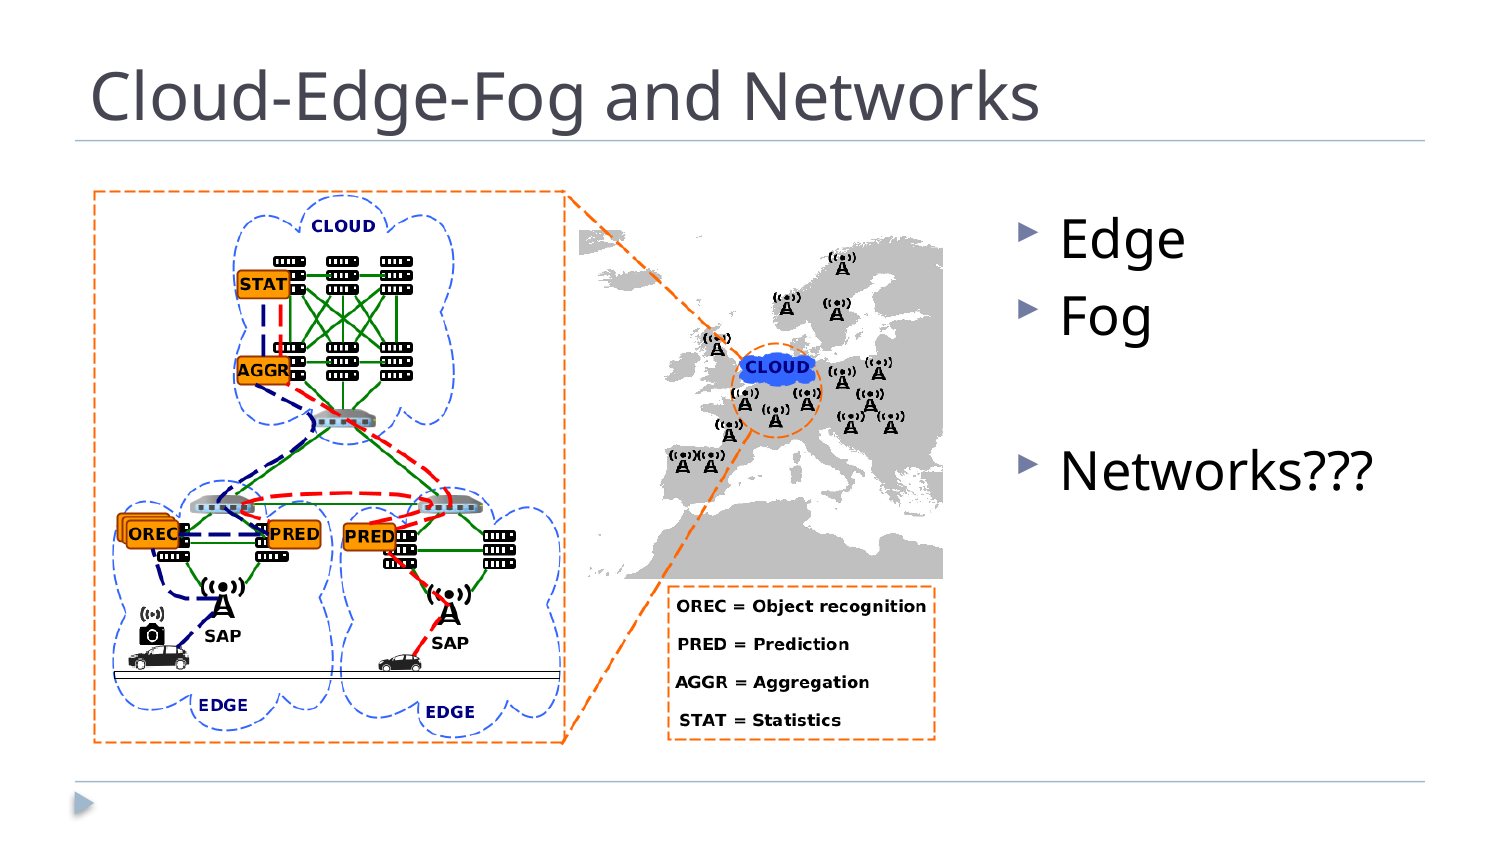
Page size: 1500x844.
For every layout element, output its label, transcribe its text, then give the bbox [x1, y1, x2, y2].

title Cloud-Edge-Fog and Networks [75, 18, 1425, 141]
picture [87, 184, 944, 748]
list Edge Fog Networks??? [999, 196, 1475, 754]
